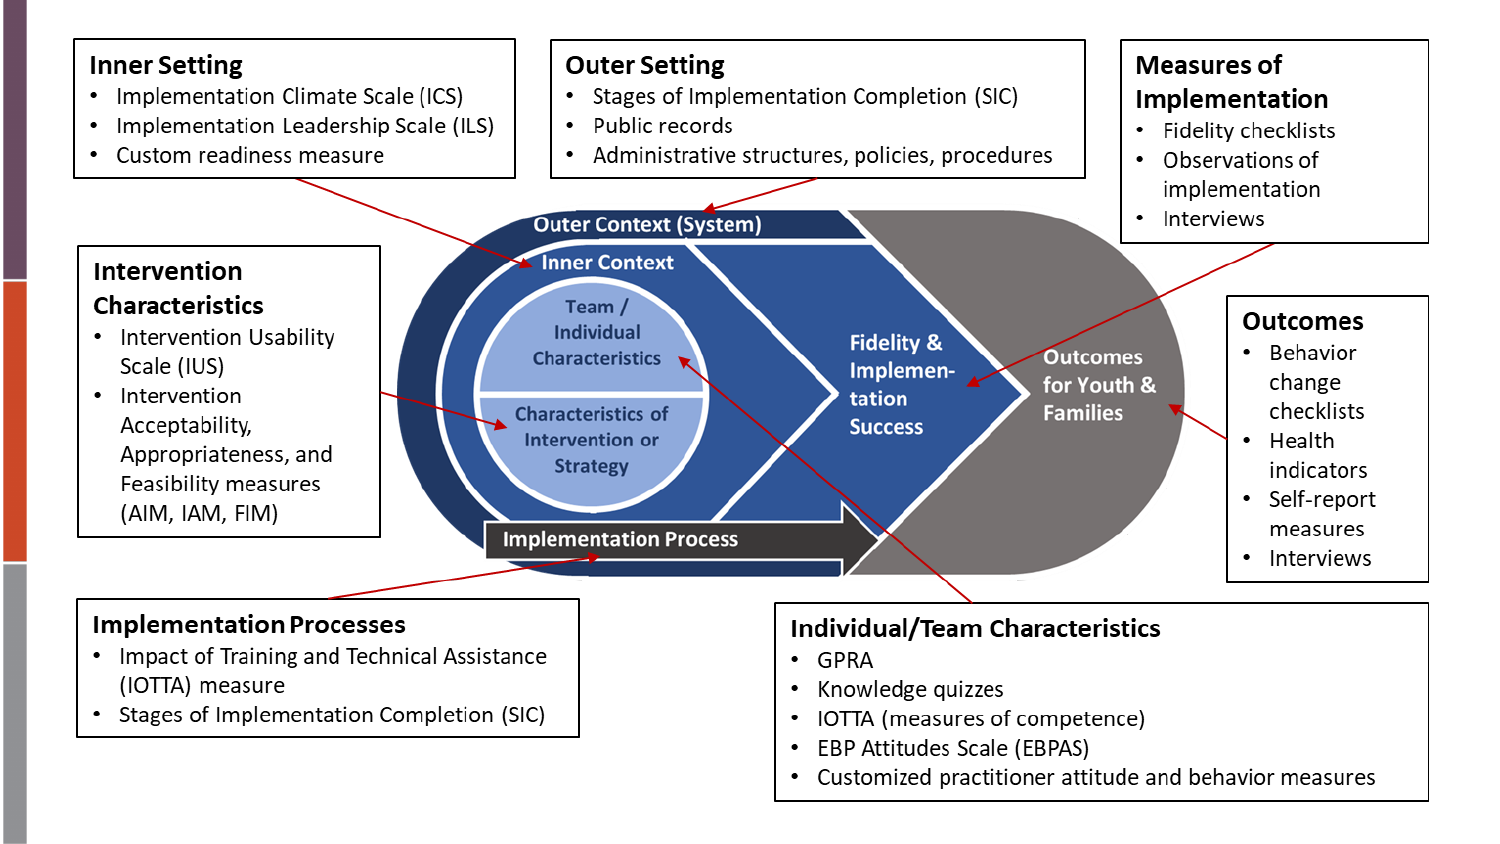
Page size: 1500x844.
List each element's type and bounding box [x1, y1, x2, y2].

picture [71, 38, 1429, 806]
picture [4, 0, 26, 843]
